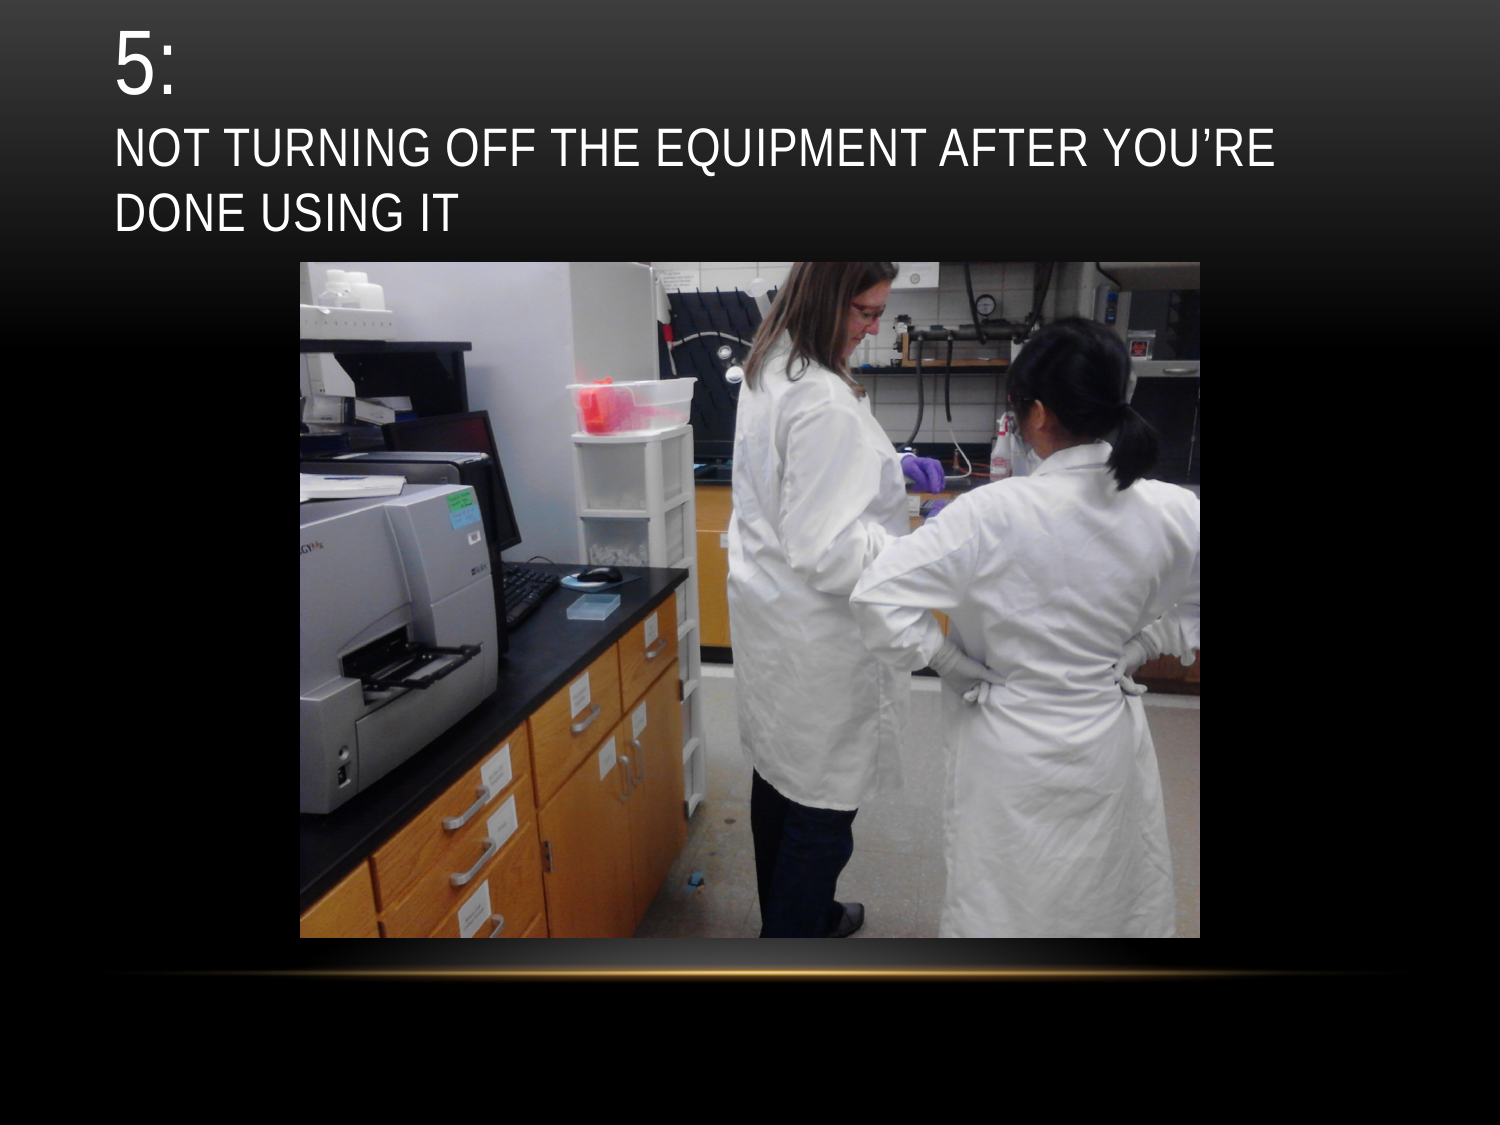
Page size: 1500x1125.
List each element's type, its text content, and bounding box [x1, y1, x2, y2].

picture [0, 0, 1500, 1125]
title 5: Not Turning off the equipment after you’re done using it [99, 62, 1400, 250]
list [299, 262, 1201, 938]
